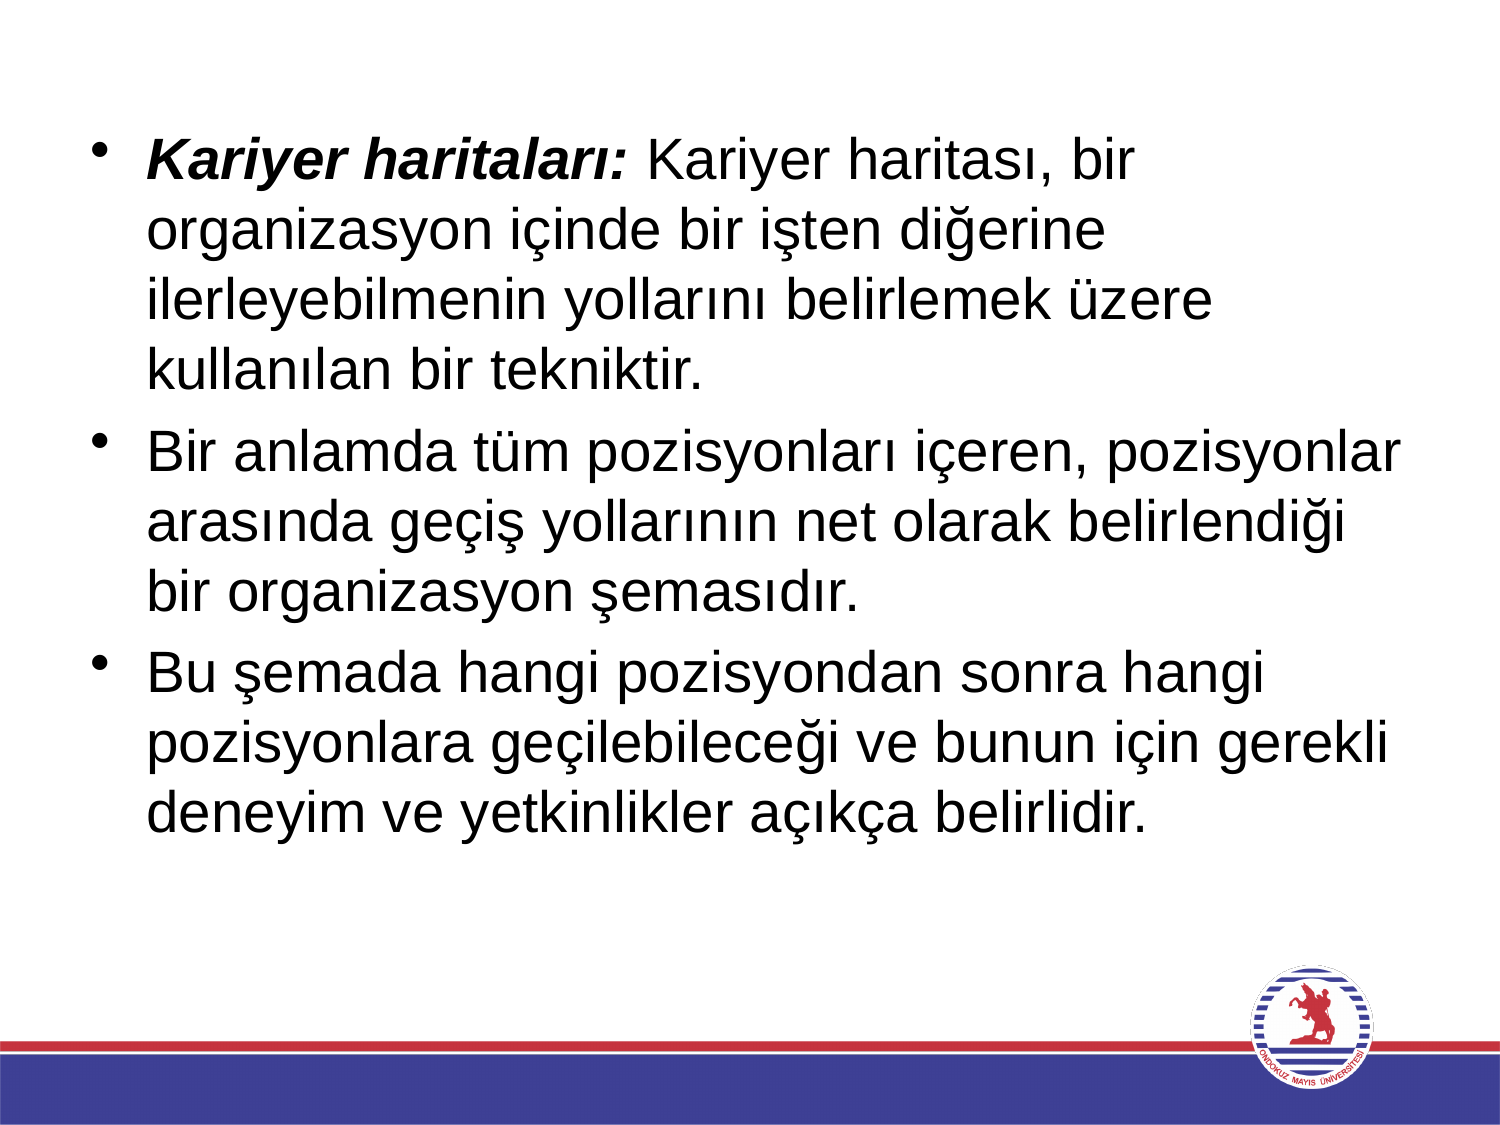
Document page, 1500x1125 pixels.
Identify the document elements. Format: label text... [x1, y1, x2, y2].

list Kariyer haritaları: Kariyer haritası, bir organizasyon içinde bir işten diğerine ilerleyebilmenin yollarını belirlemek üzere kullanılan bir tekniktir. Bir anlamda tüm pozisyonları içeren, pozisyonlar arasında geçiş yollarının net olarak belirlendiği bir organizasyon şemasıdır. Bu şemada hangi pozisyondan sonra hangi pozisyonlara geçilebileceği ve bunun için gerekli deneyim ve yetkinlikler açıkça belirlidir. [75, 113, 1425, 1005]
picture [0, 965, 1500, 1125]
